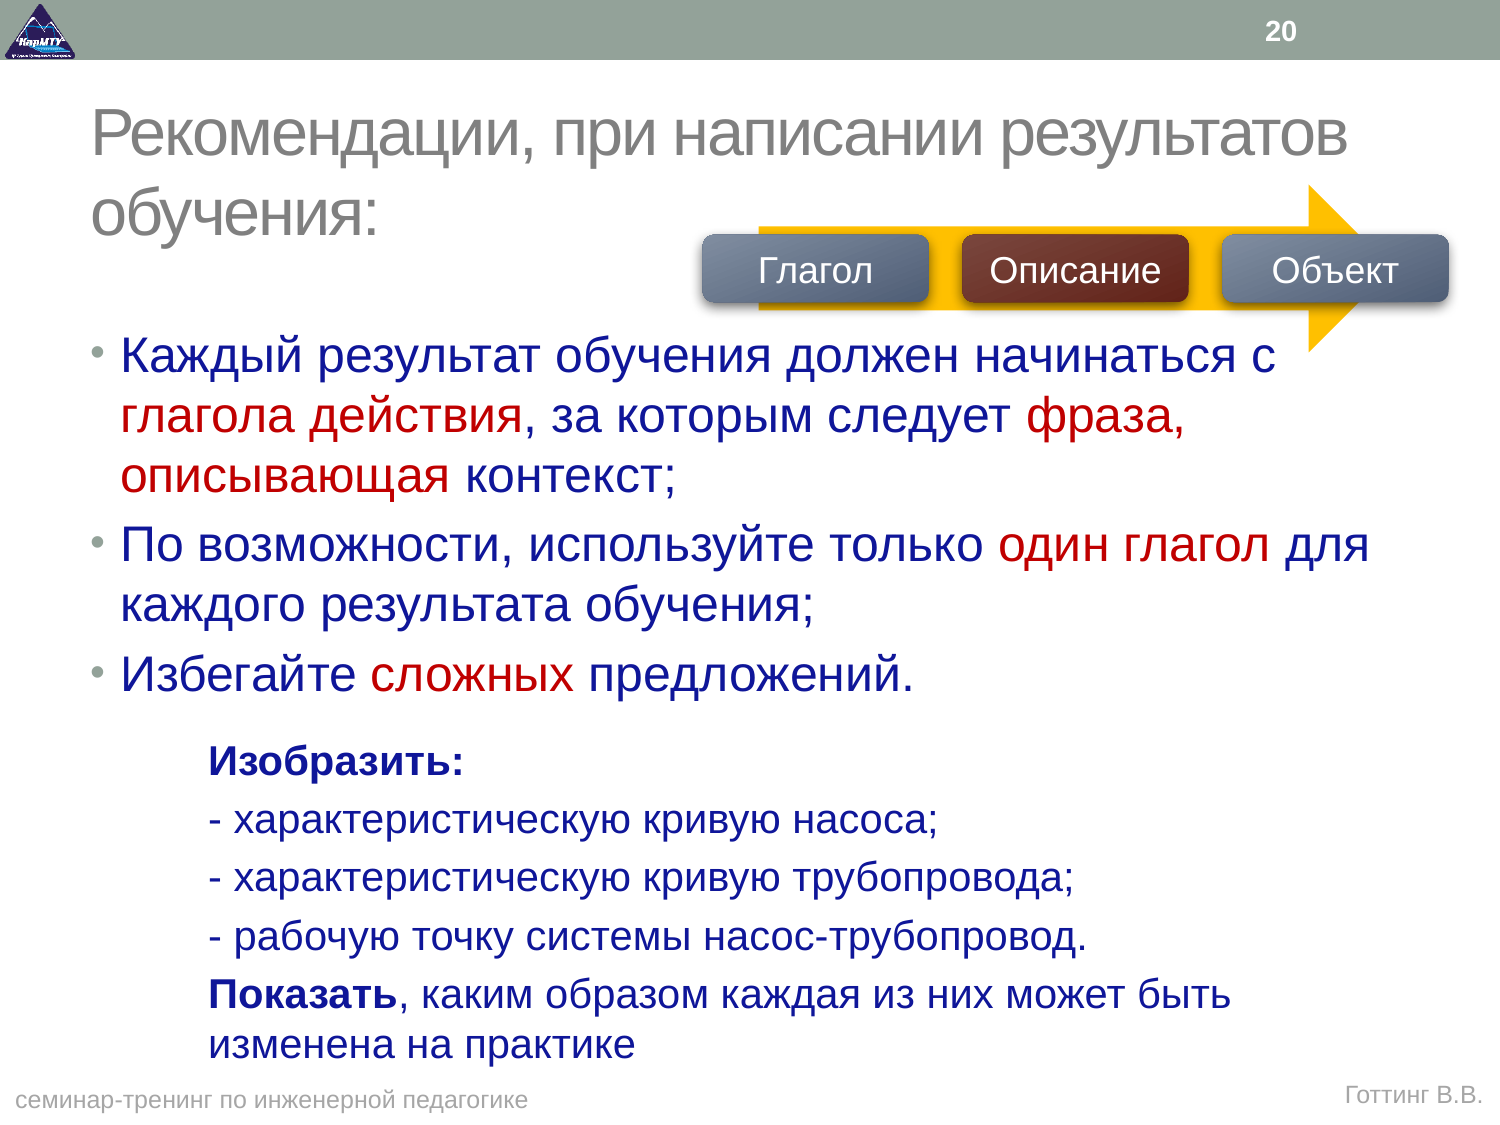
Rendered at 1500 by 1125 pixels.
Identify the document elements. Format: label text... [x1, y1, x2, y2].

slide_number 20 [1250, 3, 1425, 57]
picture [5, 3, 76, 60]
text_box семинар-тренинг по инженерной педагогике [0, 1071, 610, 1125]
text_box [702, 183, 1450, 353]
text_box Готтинг В.В. [1328, 1070, 1500, 1118]
title Рекомендации, при написании результатов обучения: [75, 87, 1425, 250]
list Каждый результат обучения должен начинаться с глагола действия, за которым следует фраза, описывающая контекст; По возможности, используйте только один глагол для каждого результата обучения; Избегайте сложных предложений. Изобразить: - характеристическую кривую насоса; - характеристическую кривую трубопровода; - рабочую точку системы насос-трубопровод. Показать, каким образом каждая из них может быть изменена на практике [75, 314, 1425, 1115]
